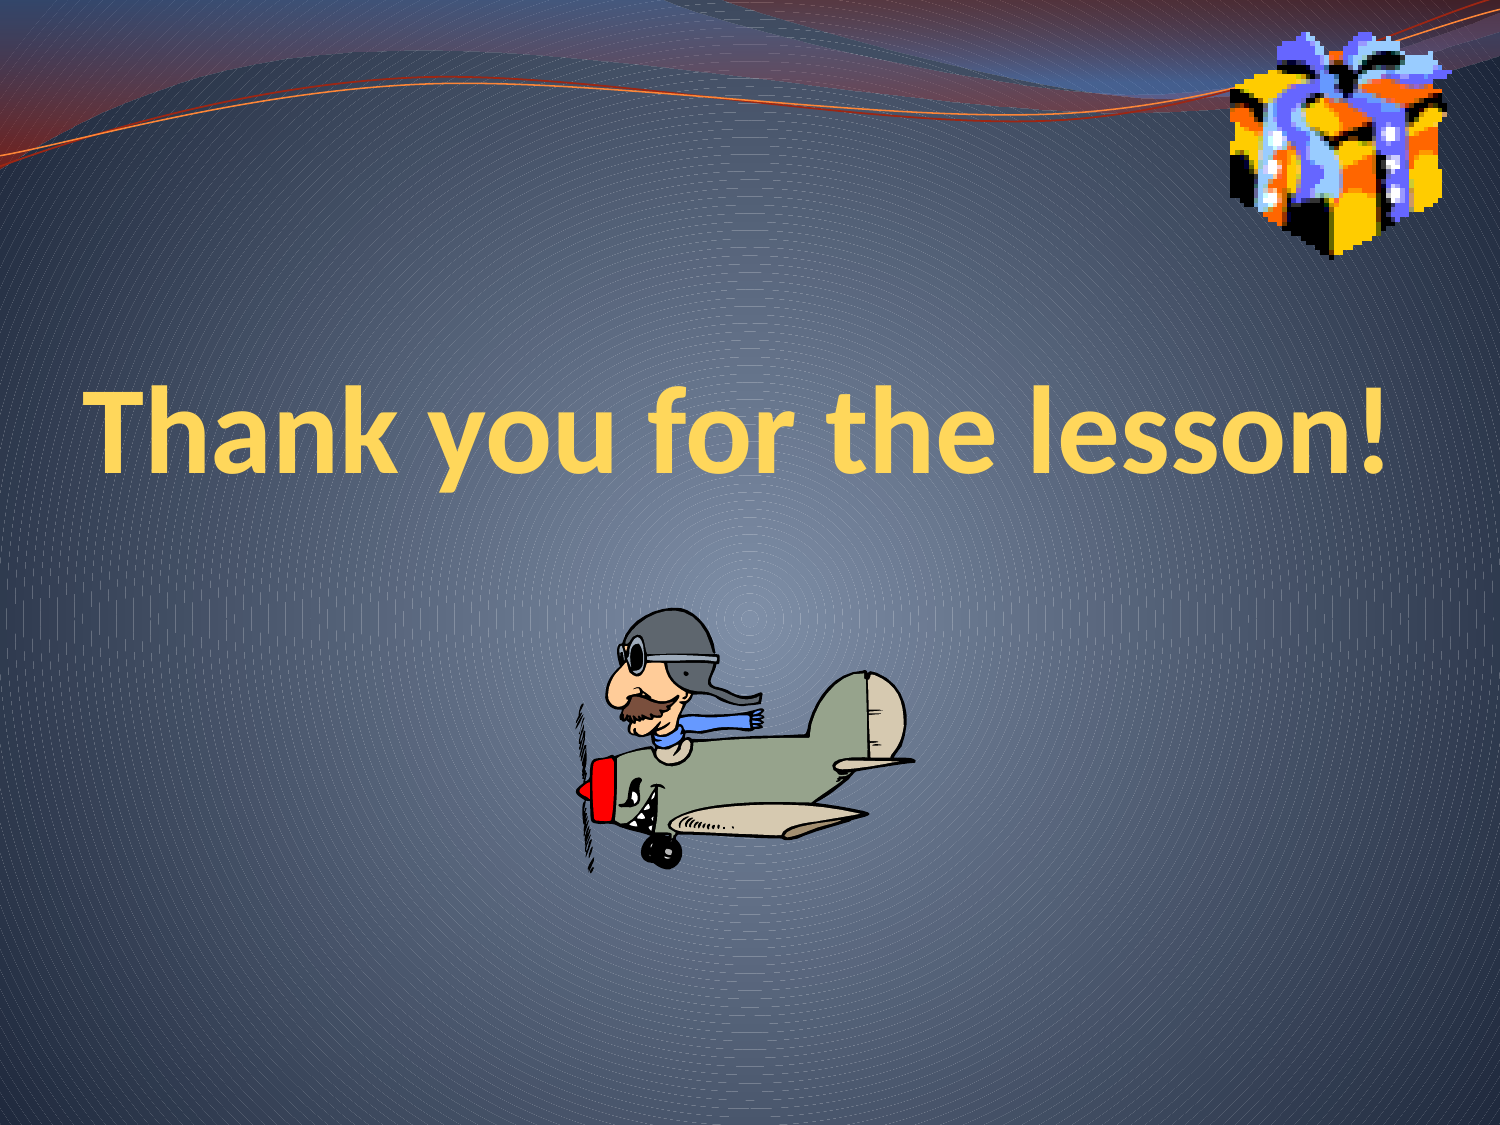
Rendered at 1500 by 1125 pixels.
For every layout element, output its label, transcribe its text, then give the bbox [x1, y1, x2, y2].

title Thank you for the lesson! [82, 210, 1472, 499]
picture [572, 597, 928, 874]
picture [1206, 0, 1476, 260]
